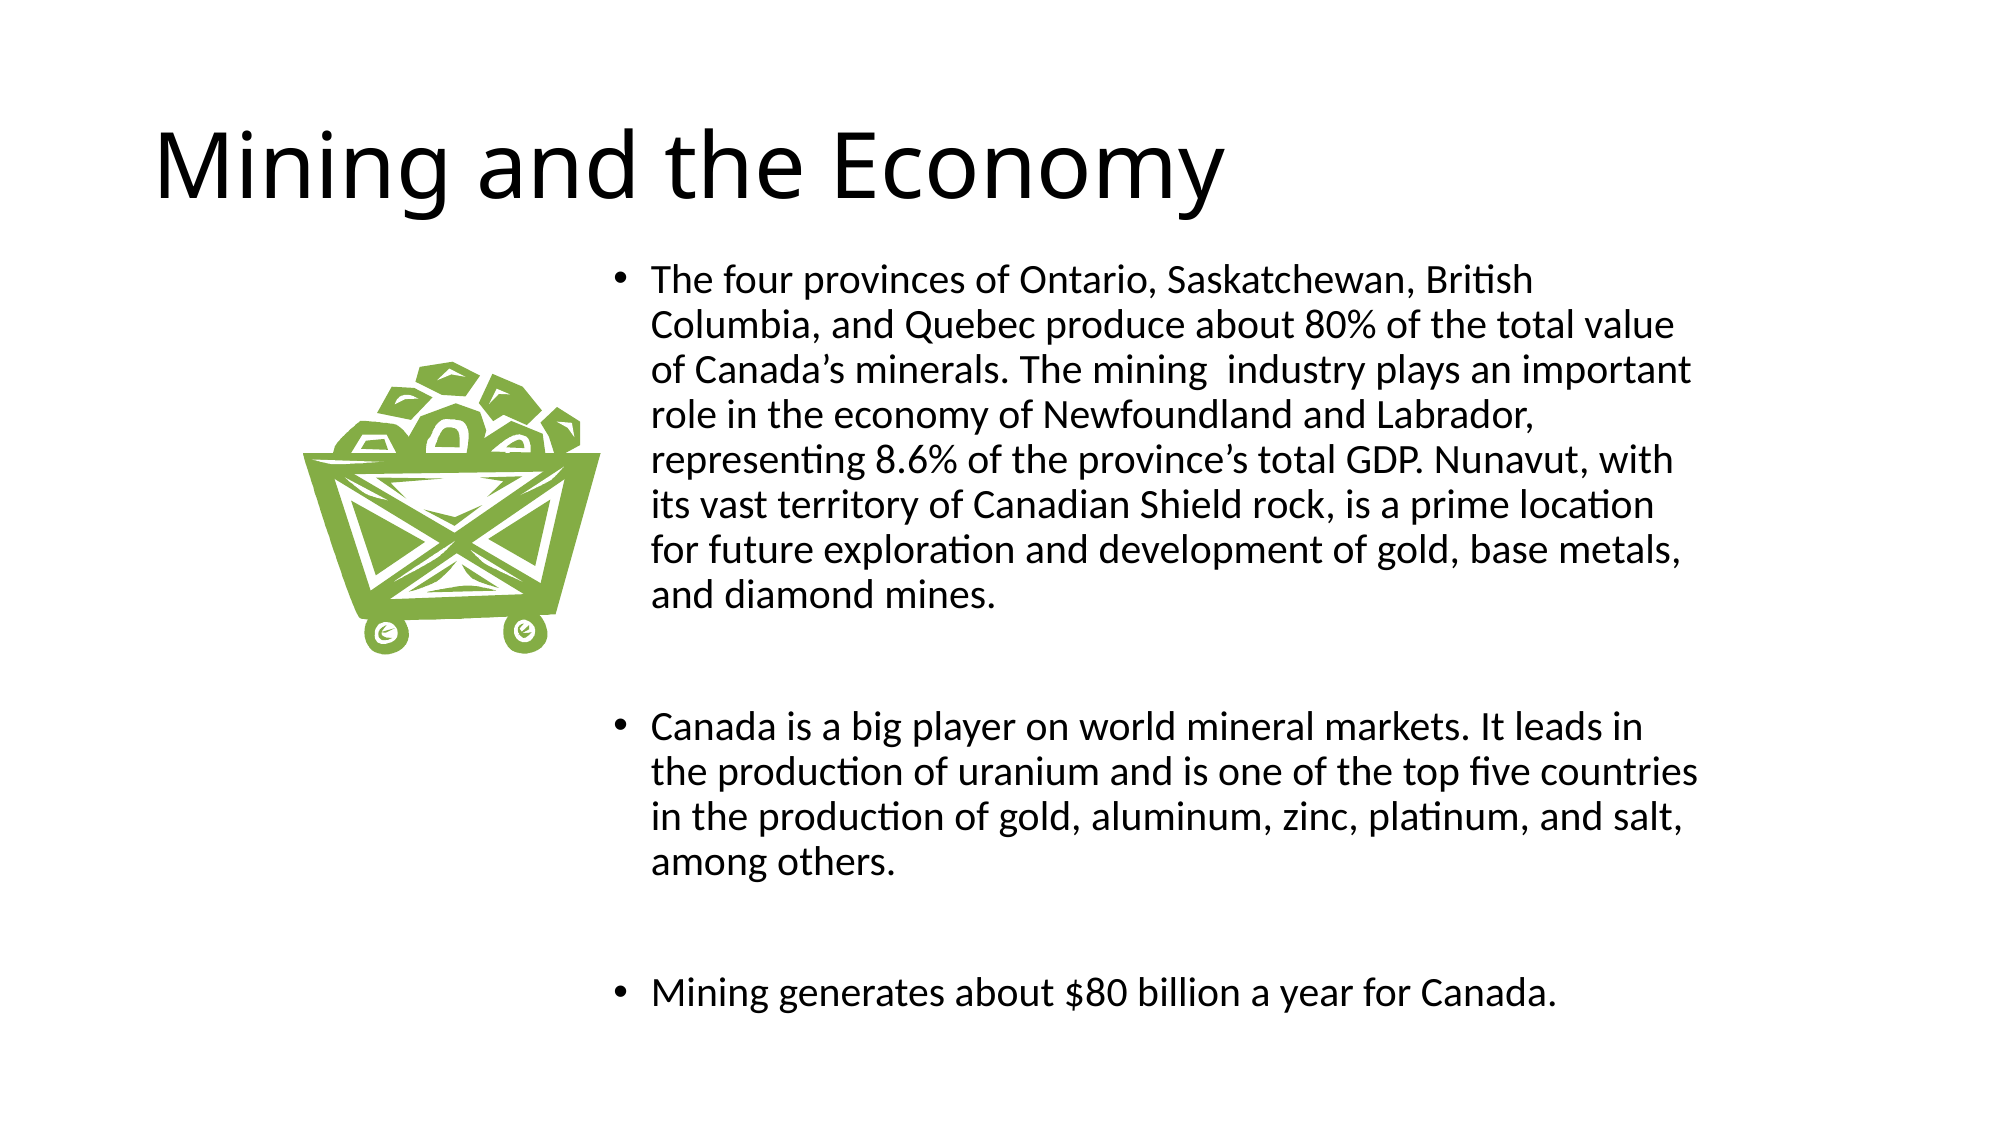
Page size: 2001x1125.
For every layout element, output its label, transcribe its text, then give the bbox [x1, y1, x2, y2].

picture [302, 361, 601, 655]
list The four provinces of Ontario, Saskatchewan, British Columbia, and Quebec produce about 80% of the total value of Canada’s minerals. The mining industry plays an important role in the economy of Newfoundland and Labrador, representing 8.6% of the province’s total GDP. Nunavut, with its vast territory of Canadian Shield rock, is a prime location for future exploration and development of gold, base metals, and diamond mines. Canada is a big player on world mineral markets. It leads in the production of uranium and is one of the top five countries in the production of gold, aluminum, zinc, platinum, and salt, among others. Mining generates about $80 billion a year for Canada. [598, 249, 1725, 1025]
title Mining and the Economy [137, 59, 1863, 278]
